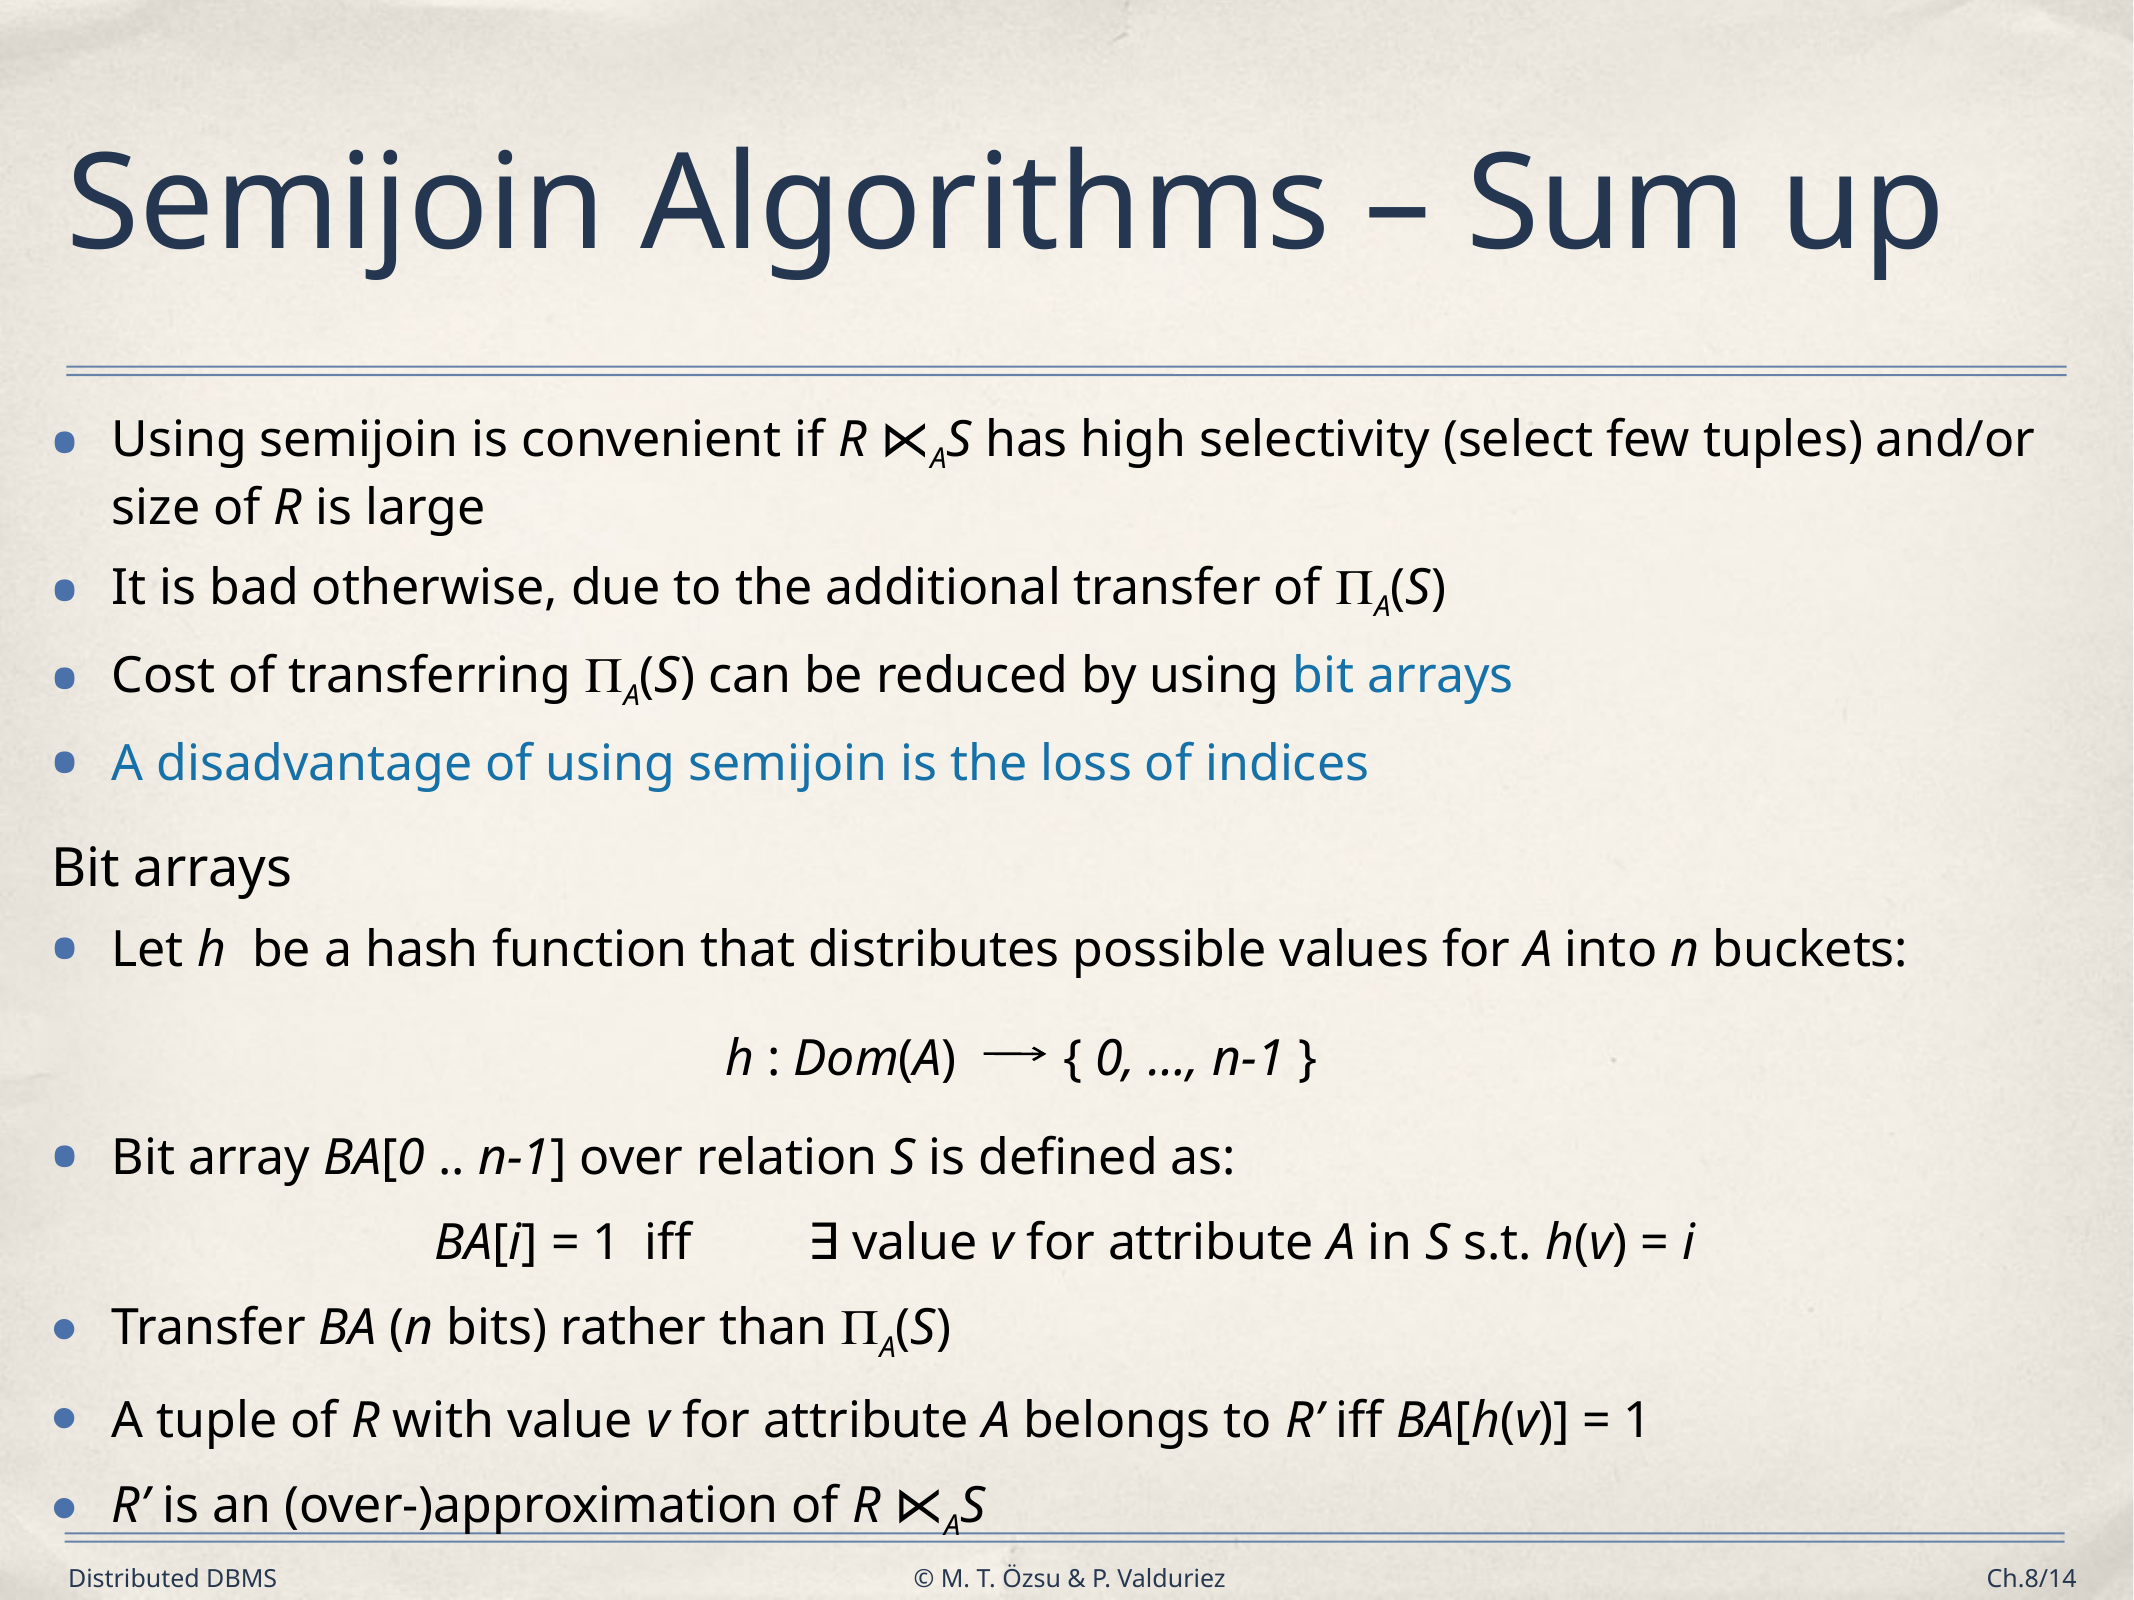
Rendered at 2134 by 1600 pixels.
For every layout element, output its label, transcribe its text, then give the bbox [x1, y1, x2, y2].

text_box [691, 1017, 1339, 1095]
text_box Using semijoin is convenient if R ⋉AS has high selectivity (select few tuples) and/or size of R is large It is bad otherwise, due to the additional transfer of A(S) Cost of transferring A(S) can be reduced by using bit arrays A disadvantage of using semijoin is the loss of indices [42, 397, 2087, 765]
list Bit arrays Let h be a hash function that distributes possible values for A into n buckets: [42, 823, 2087, 1019]
text_box Bit array BA[0 .. n-1] over relation S is defined as: BA[i] = 1 iff ∃ value v for attribute A in S s.t. h(v) = i Transfer BA (n bits) rather than A(S) A tuple of R with value v for attribute A belongs to R’ iff BA[h(v)] = 1 R’ is an (over-)approximation of R ⋉AS [42, 1116, 2087, 1539]
picture [0, 0, 2134, 1600]
title Semijoin Algorithms – Sum up [58, 72, 2075, 338]
